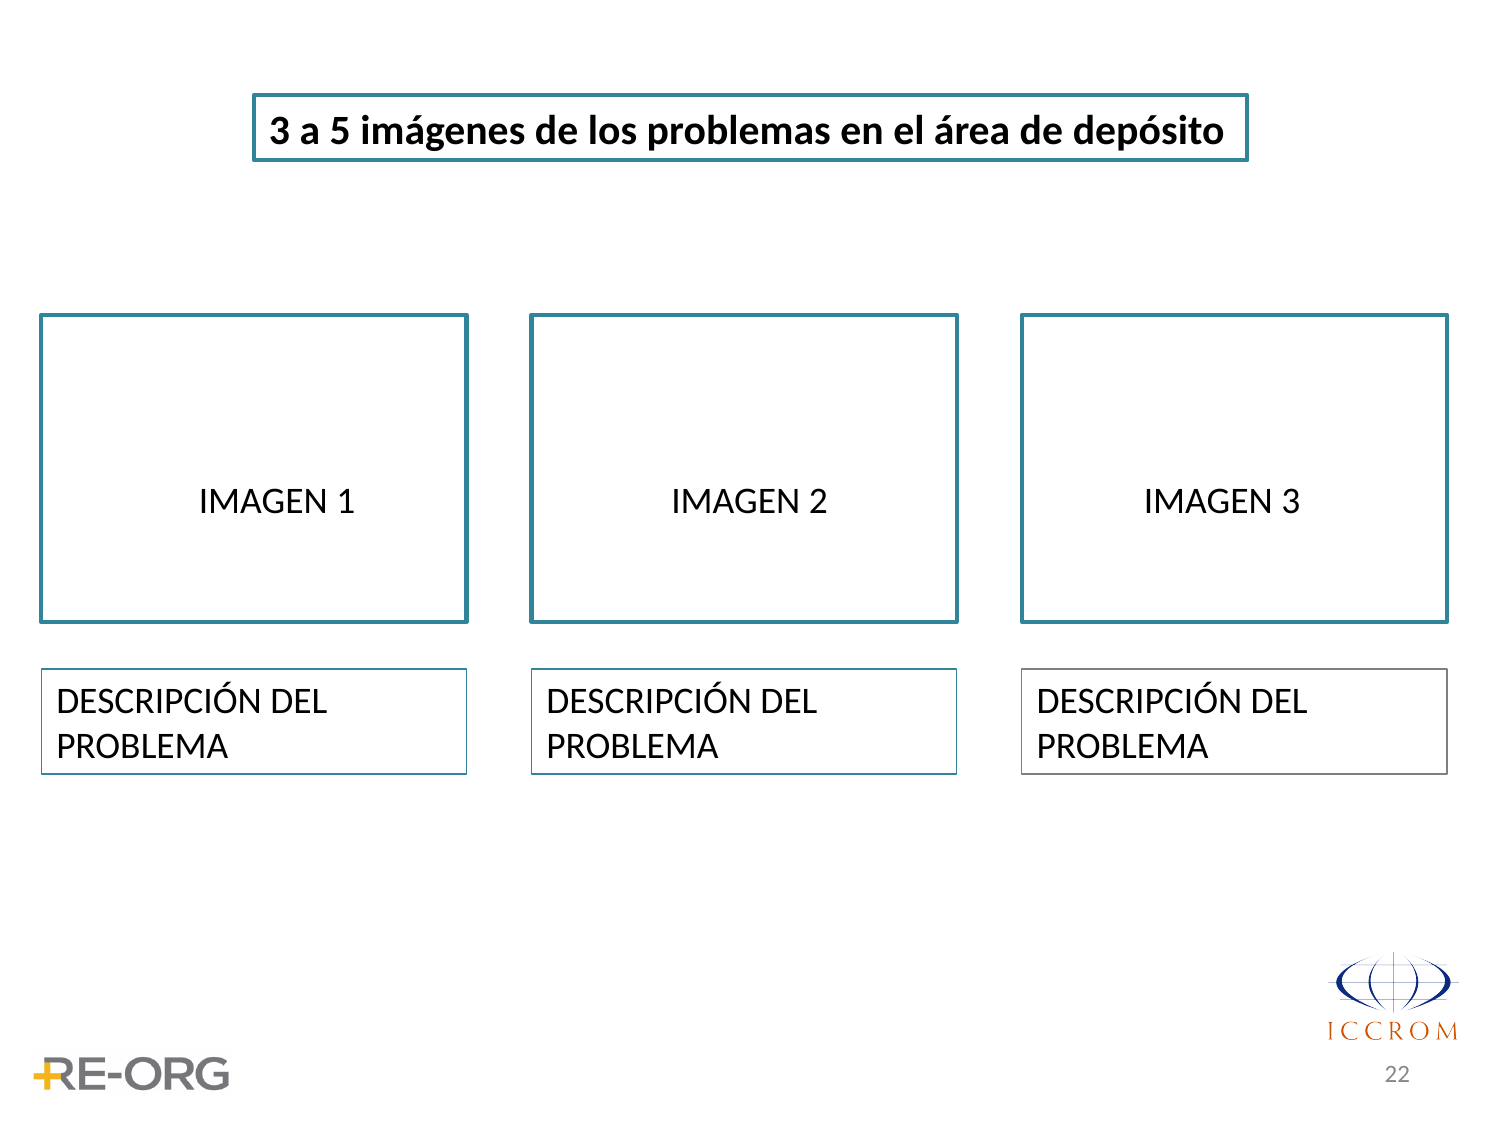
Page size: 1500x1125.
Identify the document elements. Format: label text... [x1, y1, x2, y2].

picture [1328, 952, 1459, 1041]
slide_number 21 [1074, 1042, 1425, 1103]
text_box [531, 314, 957, 622]
text_box DESCRIPCIÓN DEL PROBLEMA [531, 669, 957, 774]
text_box DESCRIPCIÓN DEL PROBLEMA [1021, 669, 1447, 774]
text_box DESCRIPCIÓN DEL PROBLEMA [41, 669, 467, 774]
text_box [1021, 314, 1447, 622]
text_box [41, 314, 467, 622]
text_box IMAGEN 1 [183, 468, 372, 529]
text_box 3 a 5 imágenes de los problemas en el área de depósito [253, 95, 1248, 161]
picture [29, 1050, 233, 1095]
